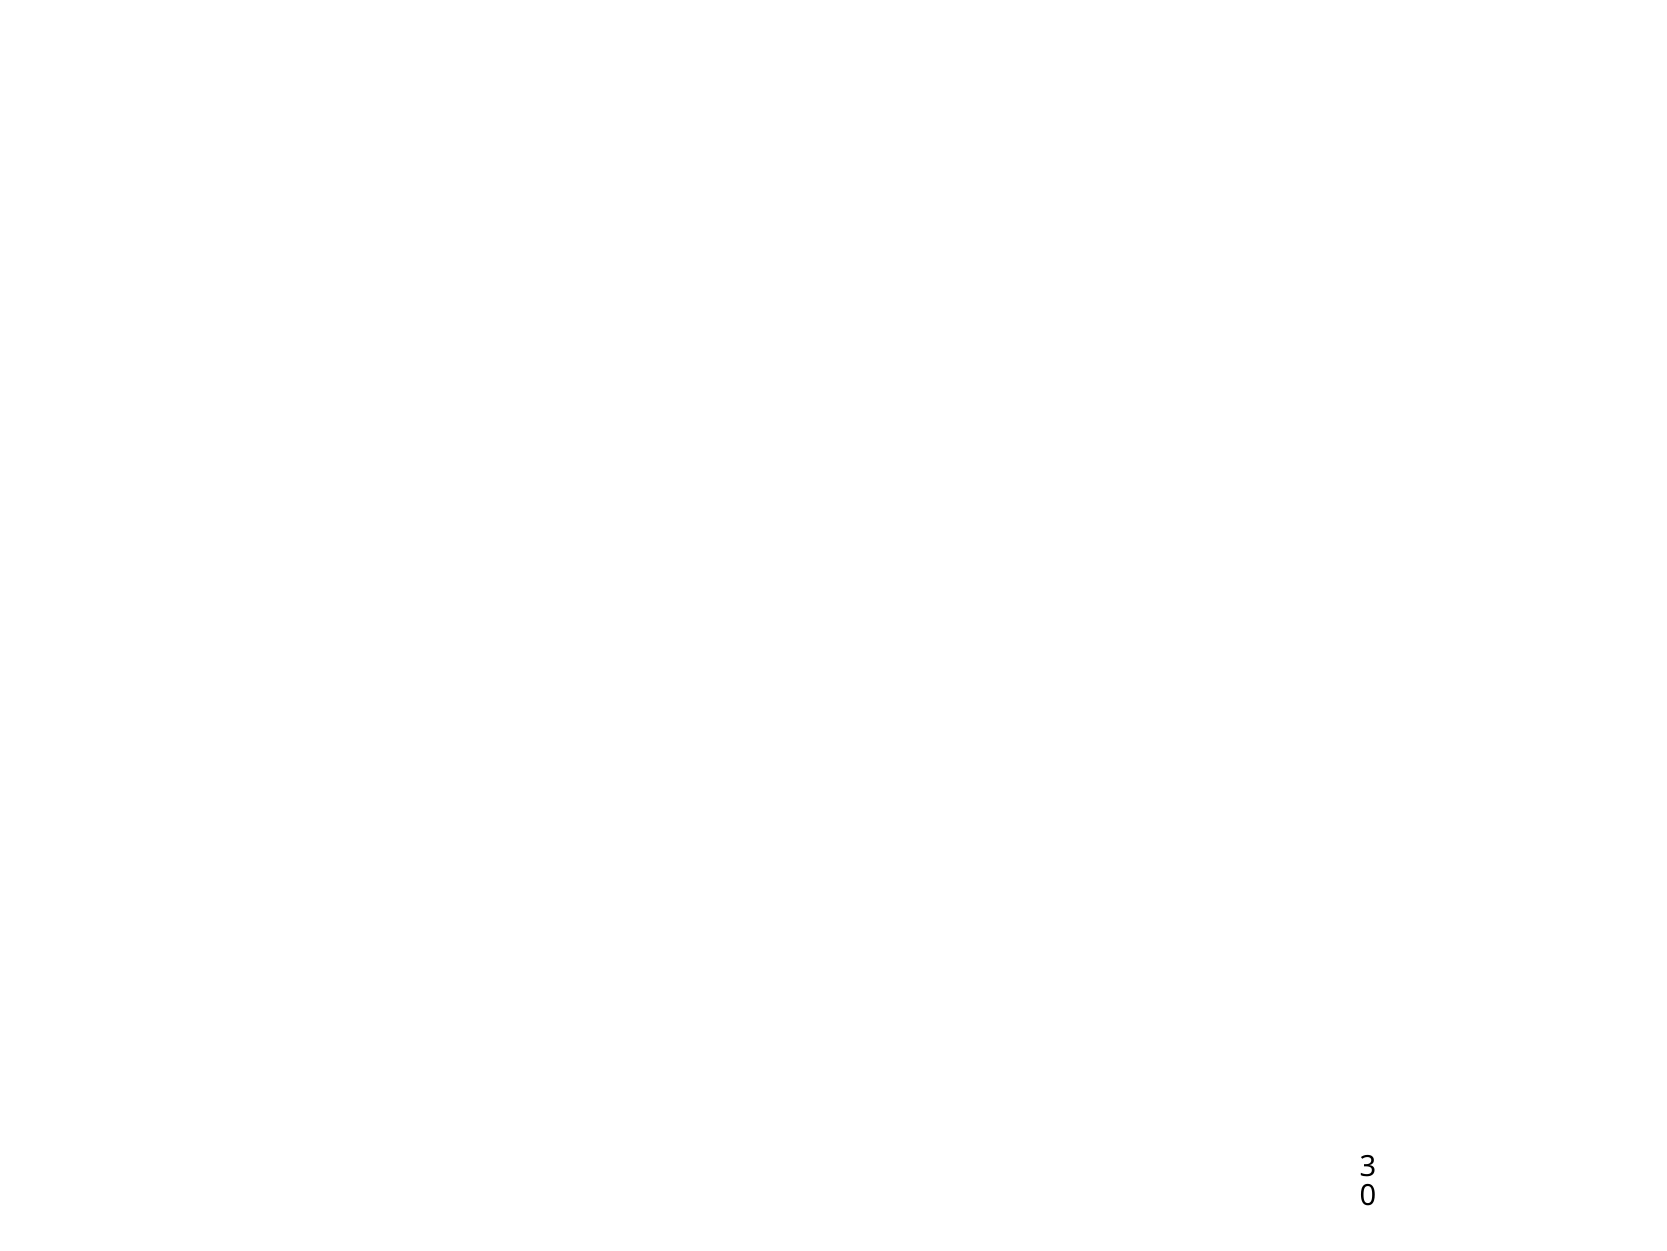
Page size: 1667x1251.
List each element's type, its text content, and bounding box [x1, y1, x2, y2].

slide_number 30 [1344, 1139, 1393, 1190]
